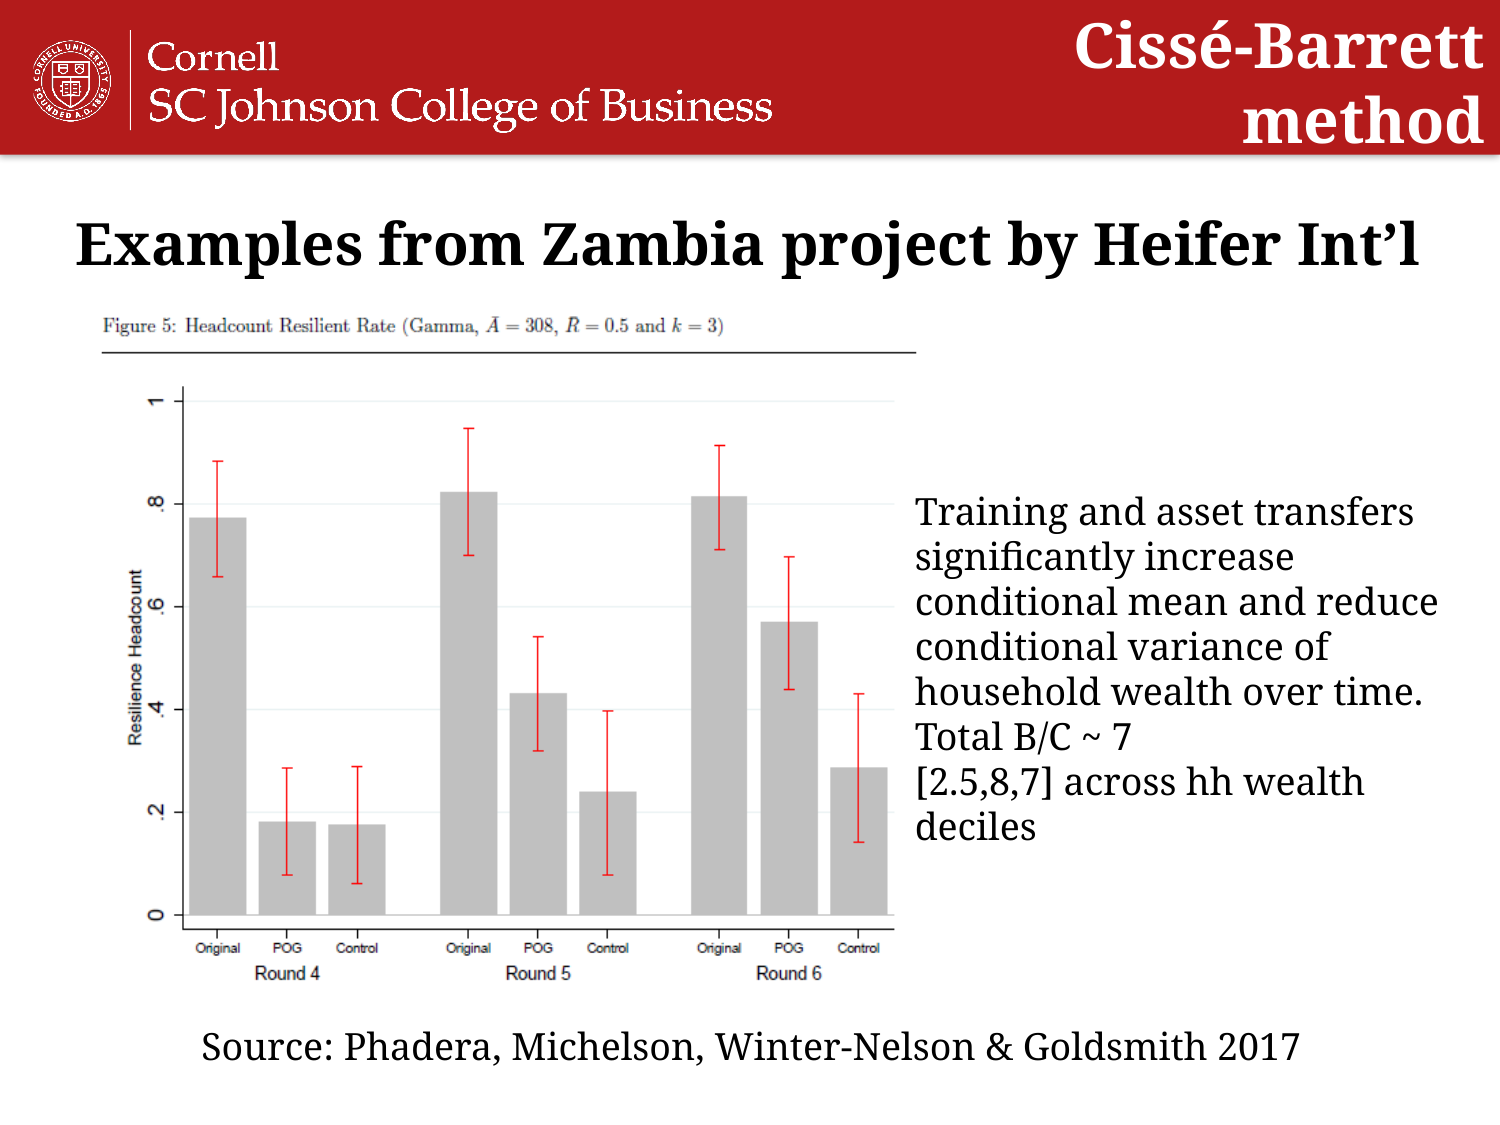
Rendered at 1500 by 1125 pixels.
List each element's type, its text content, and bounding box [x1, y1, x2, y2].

picture [87, 308, 929, 992]
text_box Cissé-Barrett method [862, 0, 1500, 88]
text_box Training and asset transfers significantly increase conditional mean and reduce conditional variance of household wealth over time. Total B/C ~ 7 [2.5,8,7] across hh wealth deciles [932, 480, 1479, 856]
picture [33, 21, 772, 133]
text_box Source: Phadera, Michelson, Winter-Nelson & Goldsmith 2017 [24, 1015, 1479, 1076]
text_box Examples from Zambia project by Heifer Int’l [21, 200, 1475, 285]
